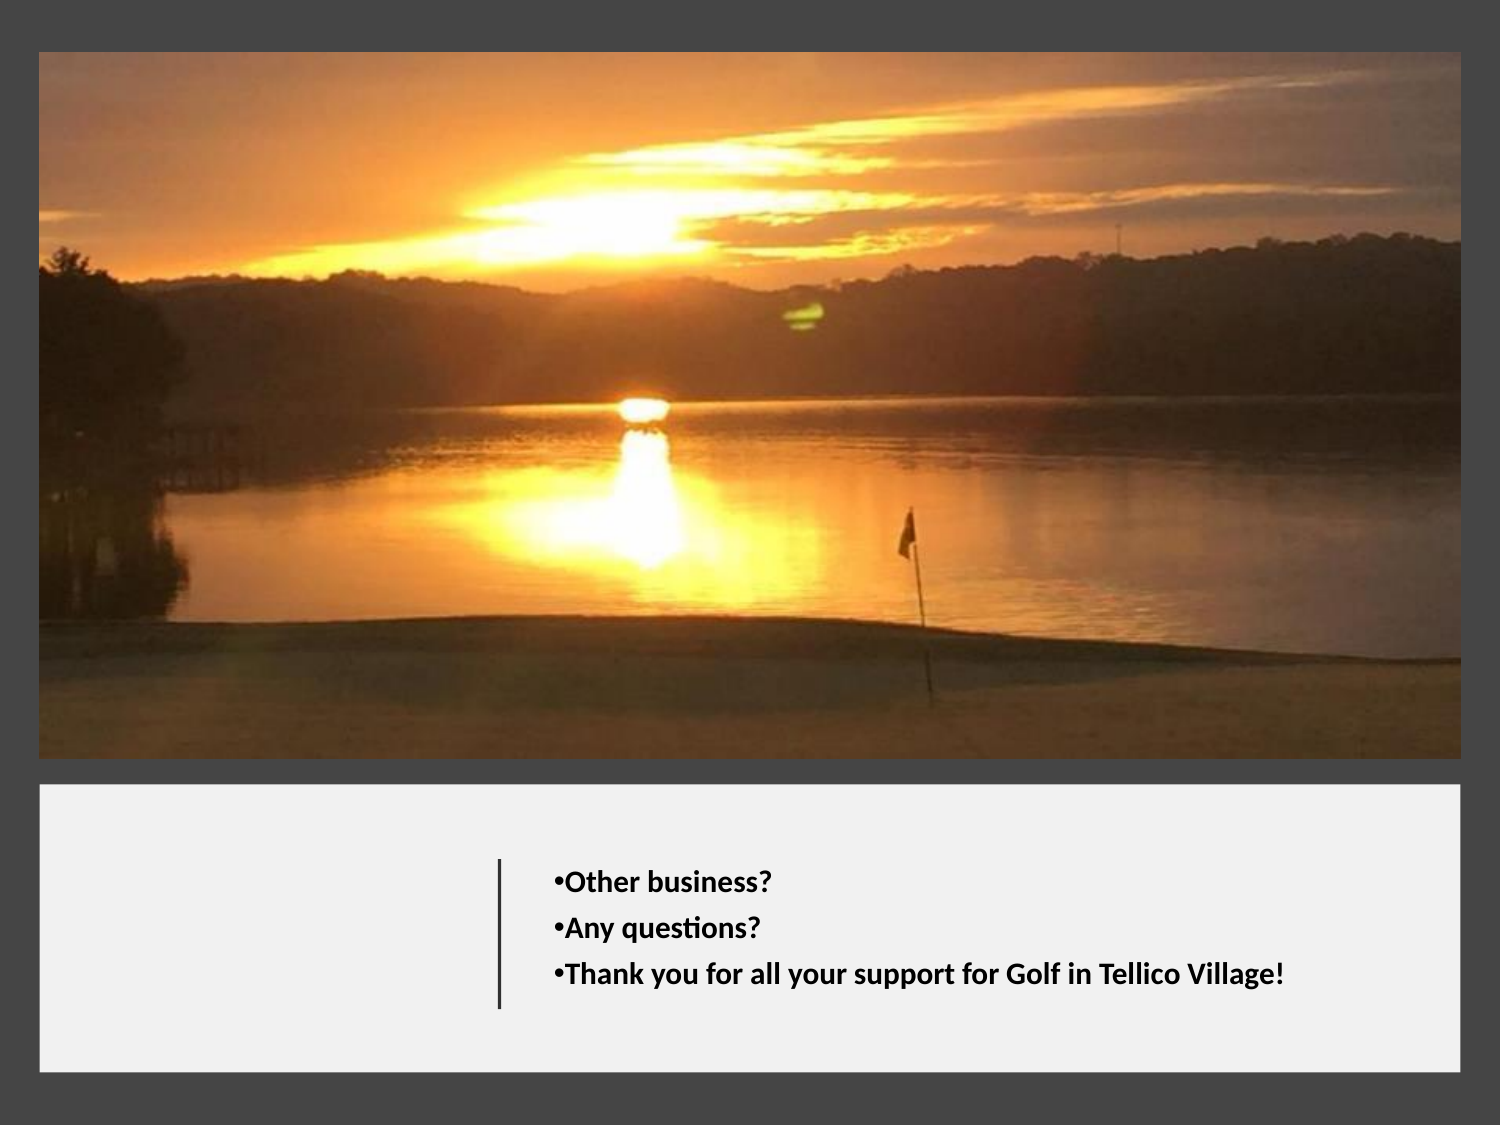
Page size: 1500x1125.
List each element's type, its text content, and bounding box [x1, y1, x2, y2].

picture [39, 52, 1461, 759]
text_box Other business? Any questions? Thank you for all your support for Golf in Tellico Village! [538, 784, 1461, 1073]
text_box [0, 0, 1500, 1125]
text_box [38, 783, 1461, 1073]
